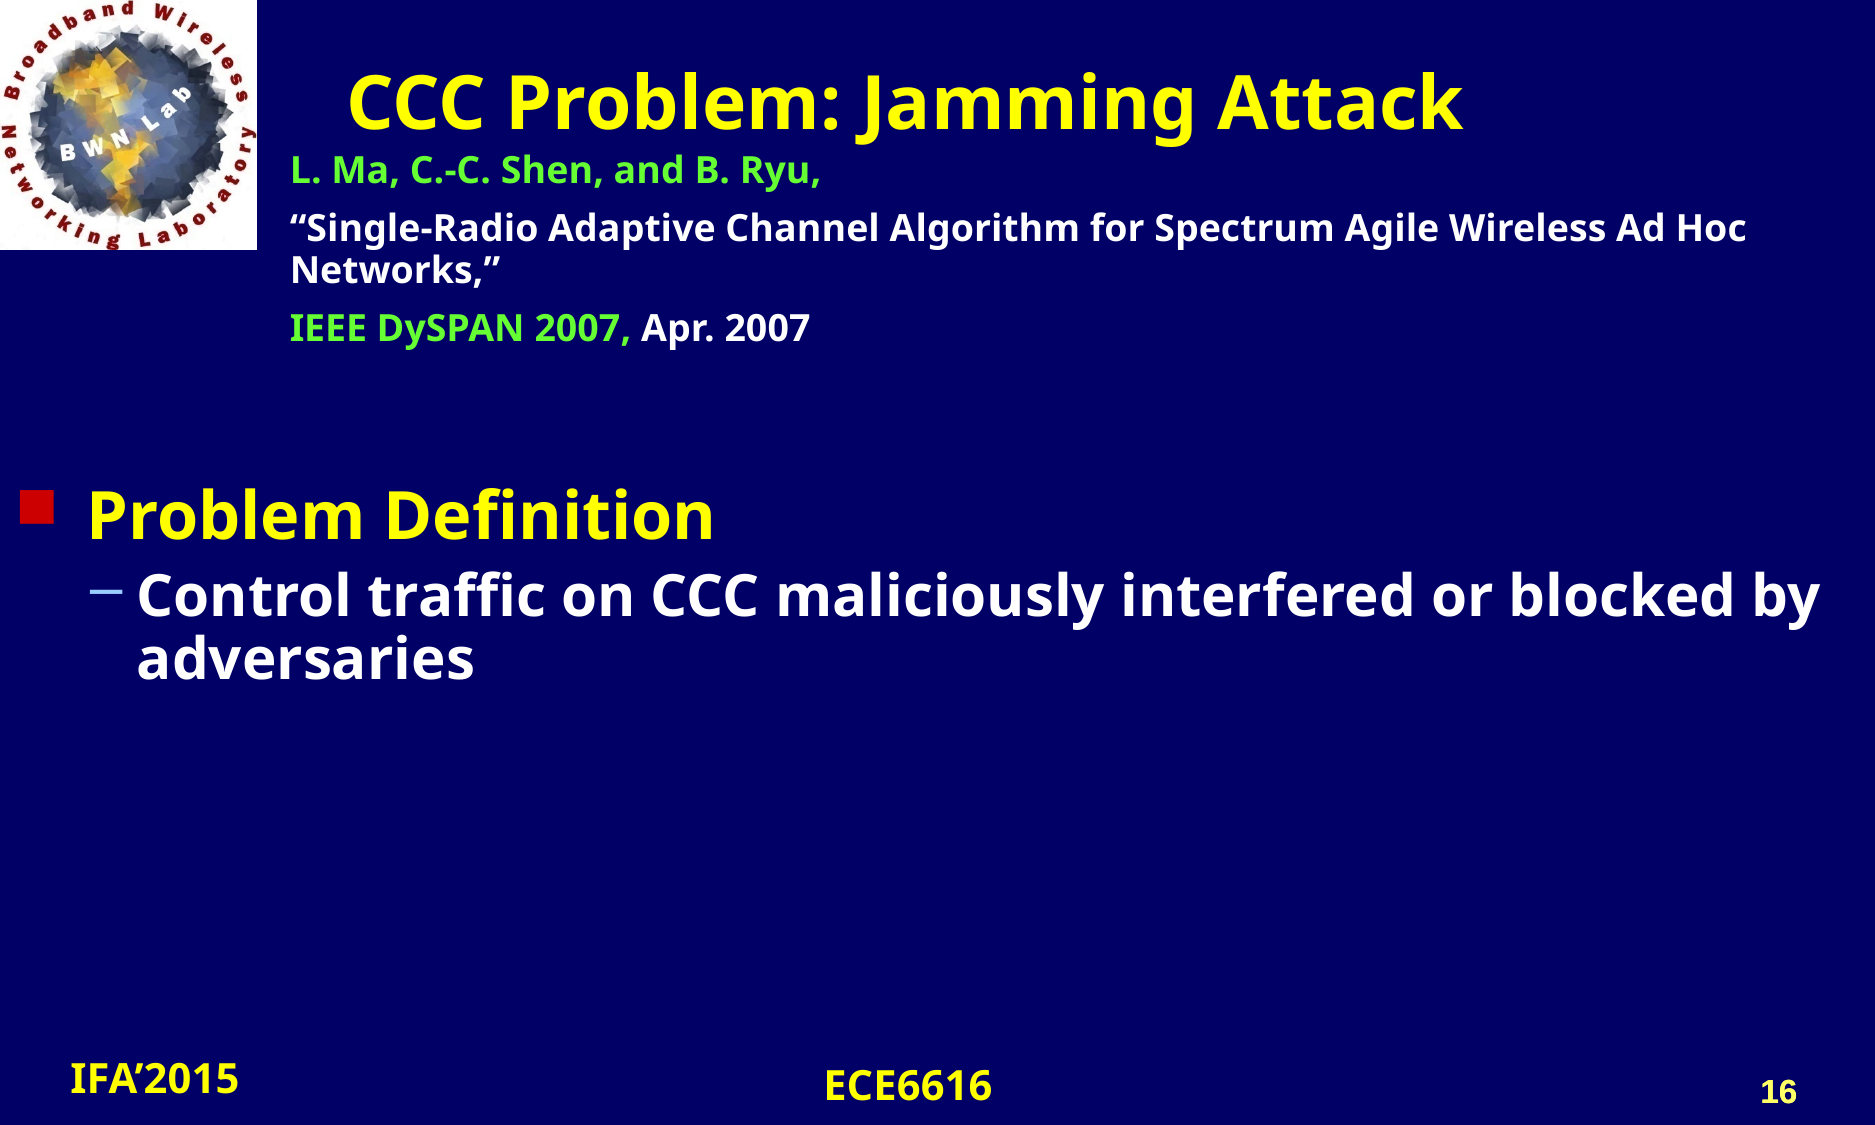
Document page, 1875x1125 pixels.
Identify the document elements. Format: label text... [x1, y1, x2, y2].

list Problem Definition Control traffic on CCC maliciously interfered or blocked by adversaries [0, 474, 1875, 1125]
title CCC Problem: Jamming Attack [330, 30, 1811, 141]
text_box L. Ma, C.-C. Shen, and B. Ryu, “Single-Radio Adaptive Channel Algorithm for Spectrum Agile Wireless Ad Hoc Networks,” IEEE DySPAN 2007, Apr. 2007 [275, 141, 1875, 358]
slide_number 16 [1687, 1062, 1813, 1113]
picture [0, 0, 257, 250]
